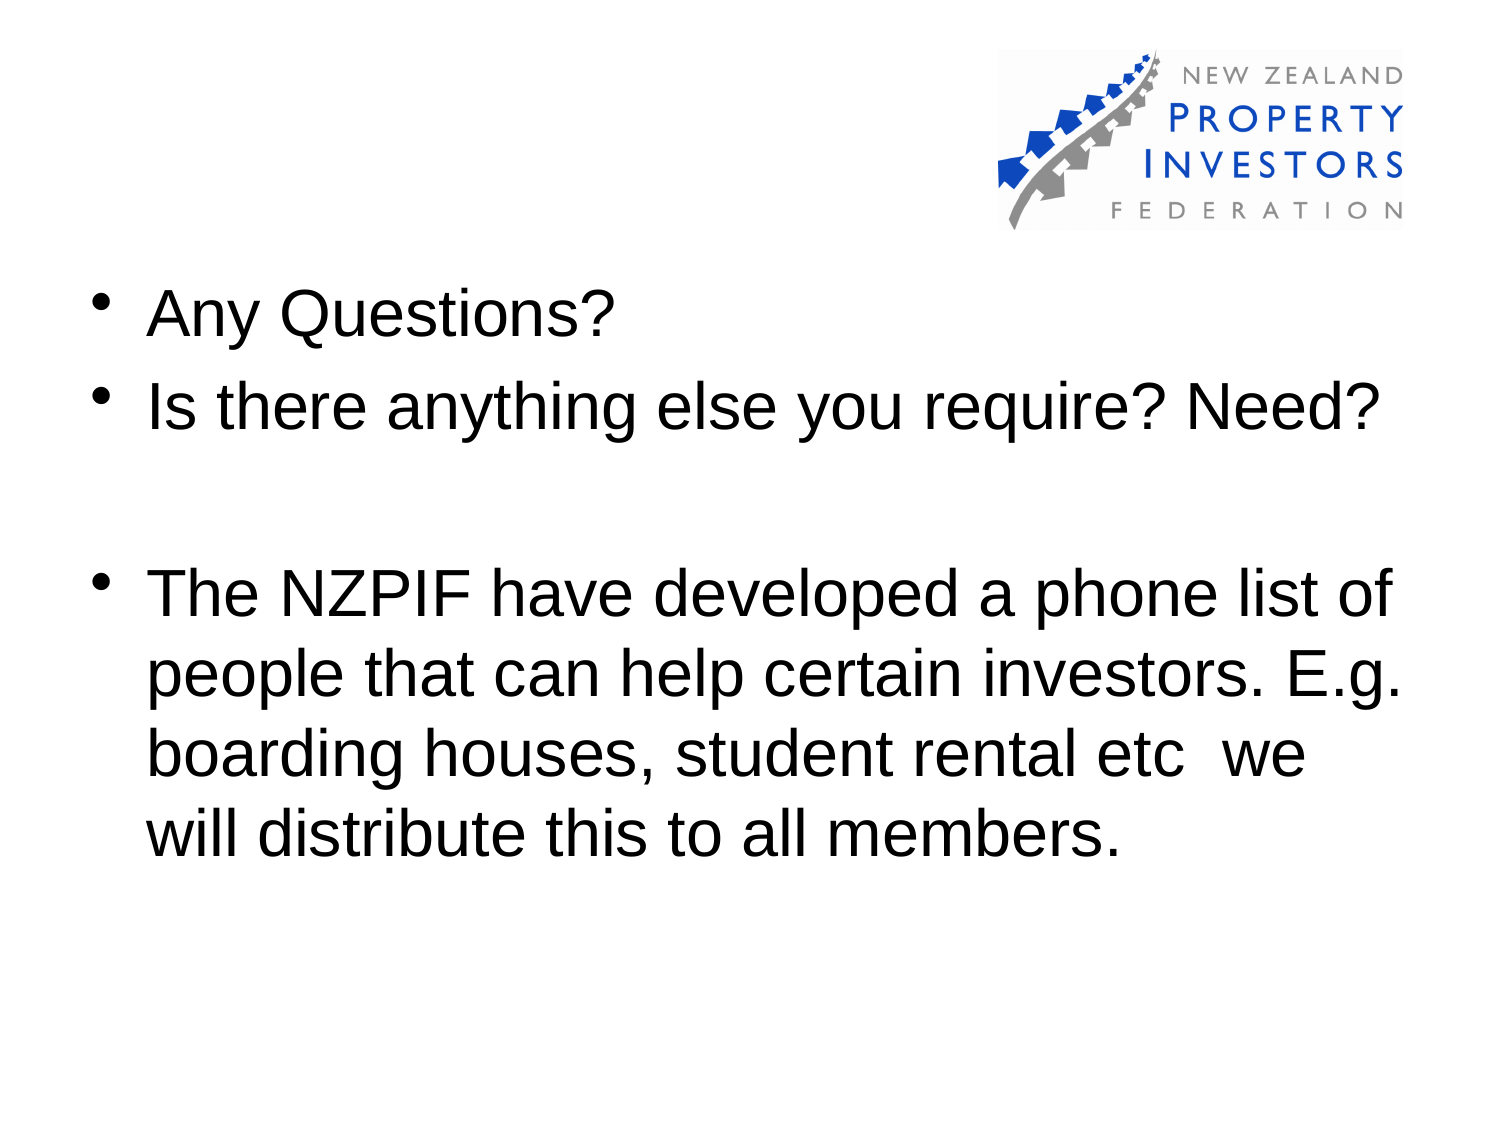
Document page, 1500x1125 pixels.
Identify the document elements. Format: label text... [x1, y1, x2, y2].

picture [997, 49, 1403, 230]
list Any Questions? Is there anything else you require? Need? The NZPIF have developed a phone list of people that can help certain investors. E.g. boarding houses, student rental etc we will distribute this to all members. [74, 262, 1426, 1006]
